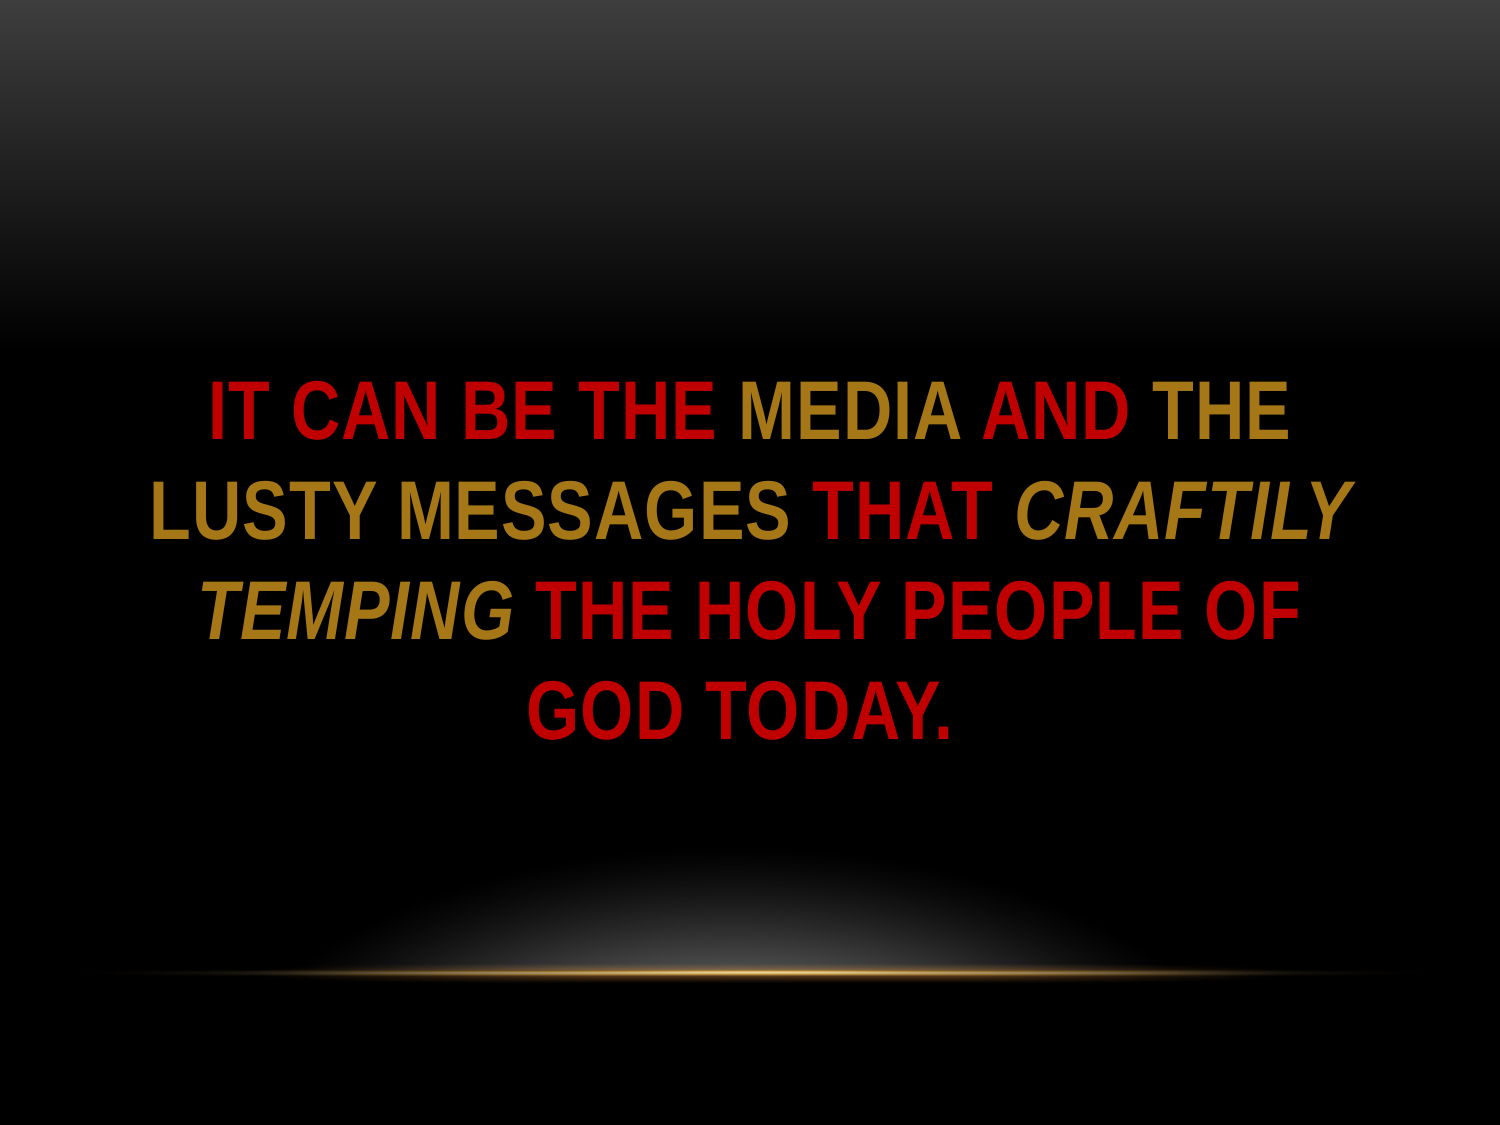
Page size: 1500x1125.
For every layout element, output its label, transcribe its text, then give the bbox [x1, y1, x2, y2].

title It can be the media and the lusty messages that craftily temping the holy people of God today. [100, 184, 1401, 764]
picture [0, 0, 1500, 1125]
